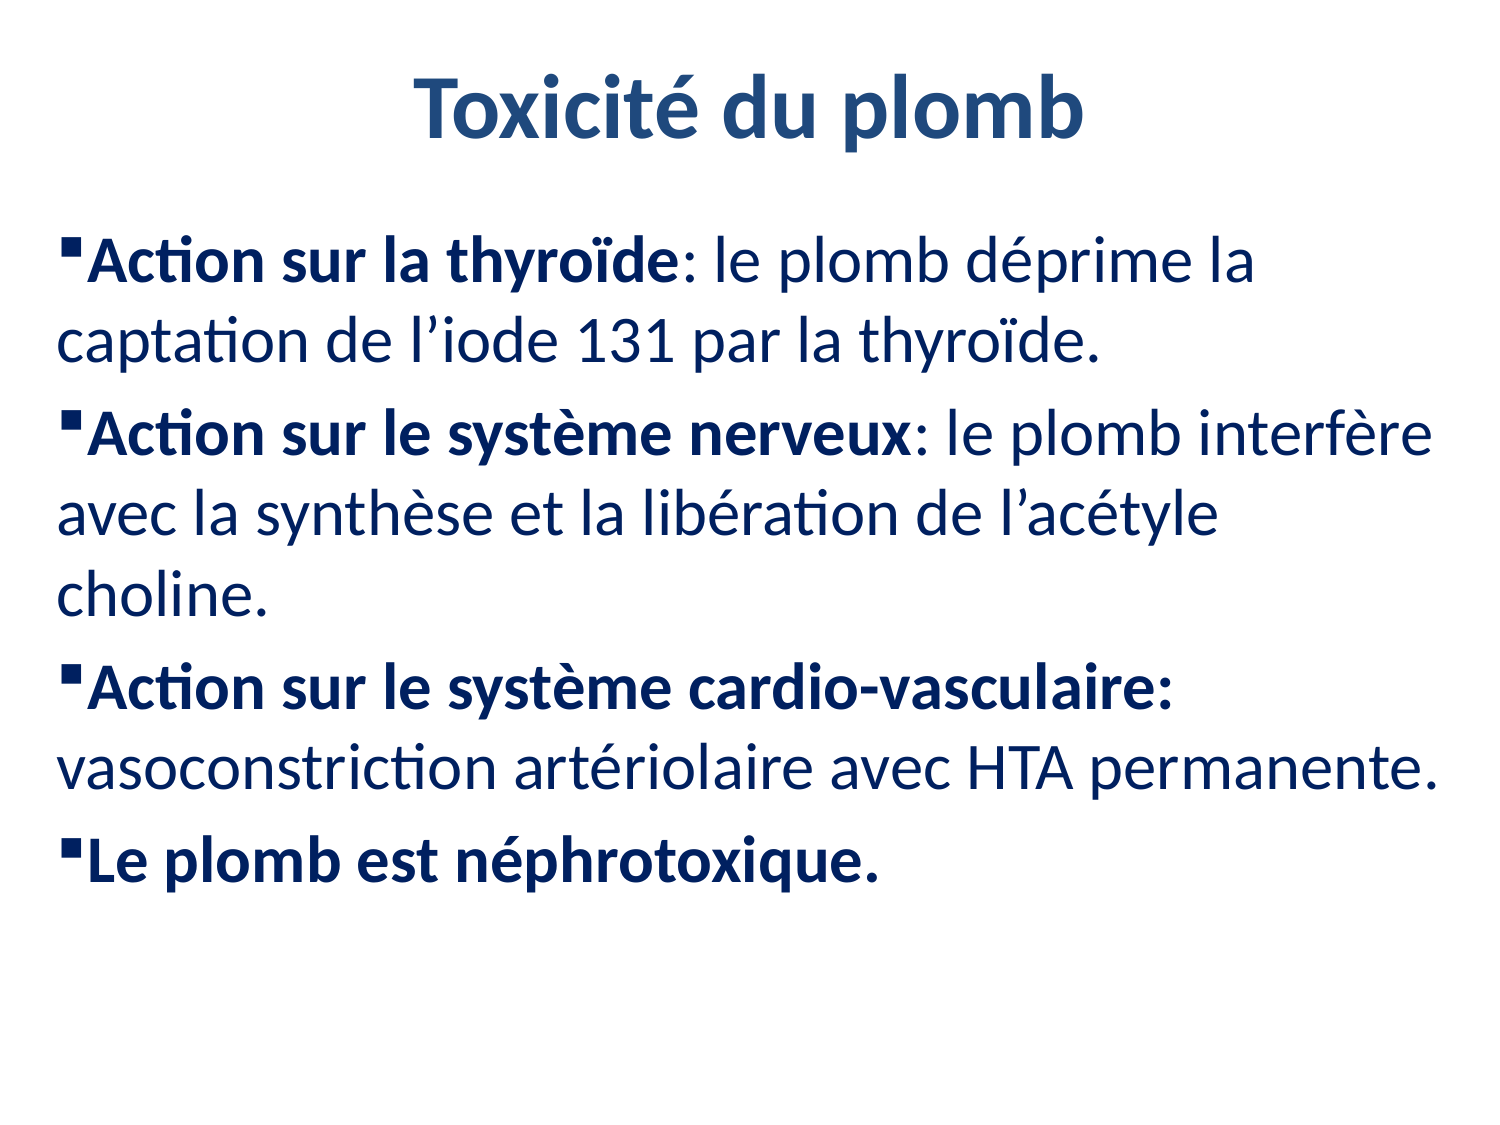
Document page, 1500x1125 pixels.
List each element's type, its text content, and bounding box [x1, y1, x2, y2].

title Toxicité du plomb [41, 31, 1459, 173]
subtitle Action sur la thyroïde: le plomb déprime la captation de l’iode 131 par la thyroïde. Action sur le système nerveux: le plomb interfère avec la synthèse et la libération de l’acétyle choline. Action sur le système cardio-vasculaire: vasoconstriction artériolaire avec HTA permanente. Le plomb est néphrotoxique. [41, 208, 1459, 1035]
